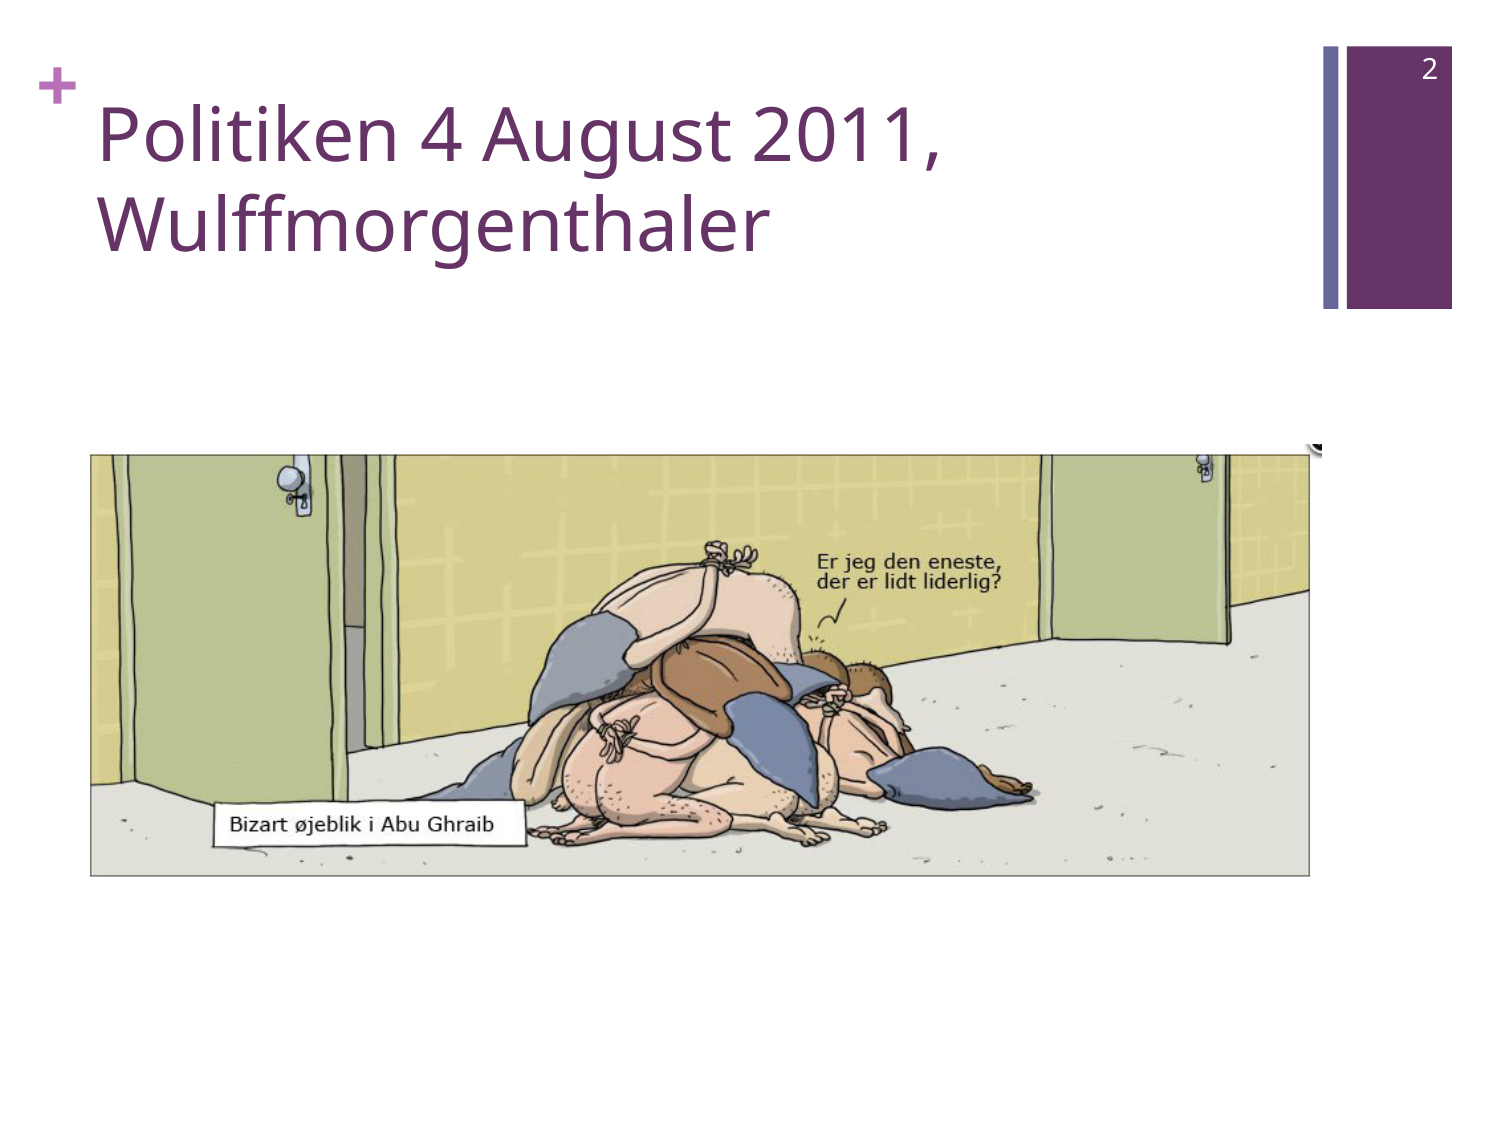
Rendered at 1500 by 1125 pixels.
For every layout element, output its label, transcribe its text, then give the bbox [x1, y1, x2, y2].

slide_number 2 [1362, 39, 1454, 100]
title Politiken 4 August 2011, Wulffmorgenthaler [81, 79, 1322, 263]
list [81, 324, 1322, 1006]
